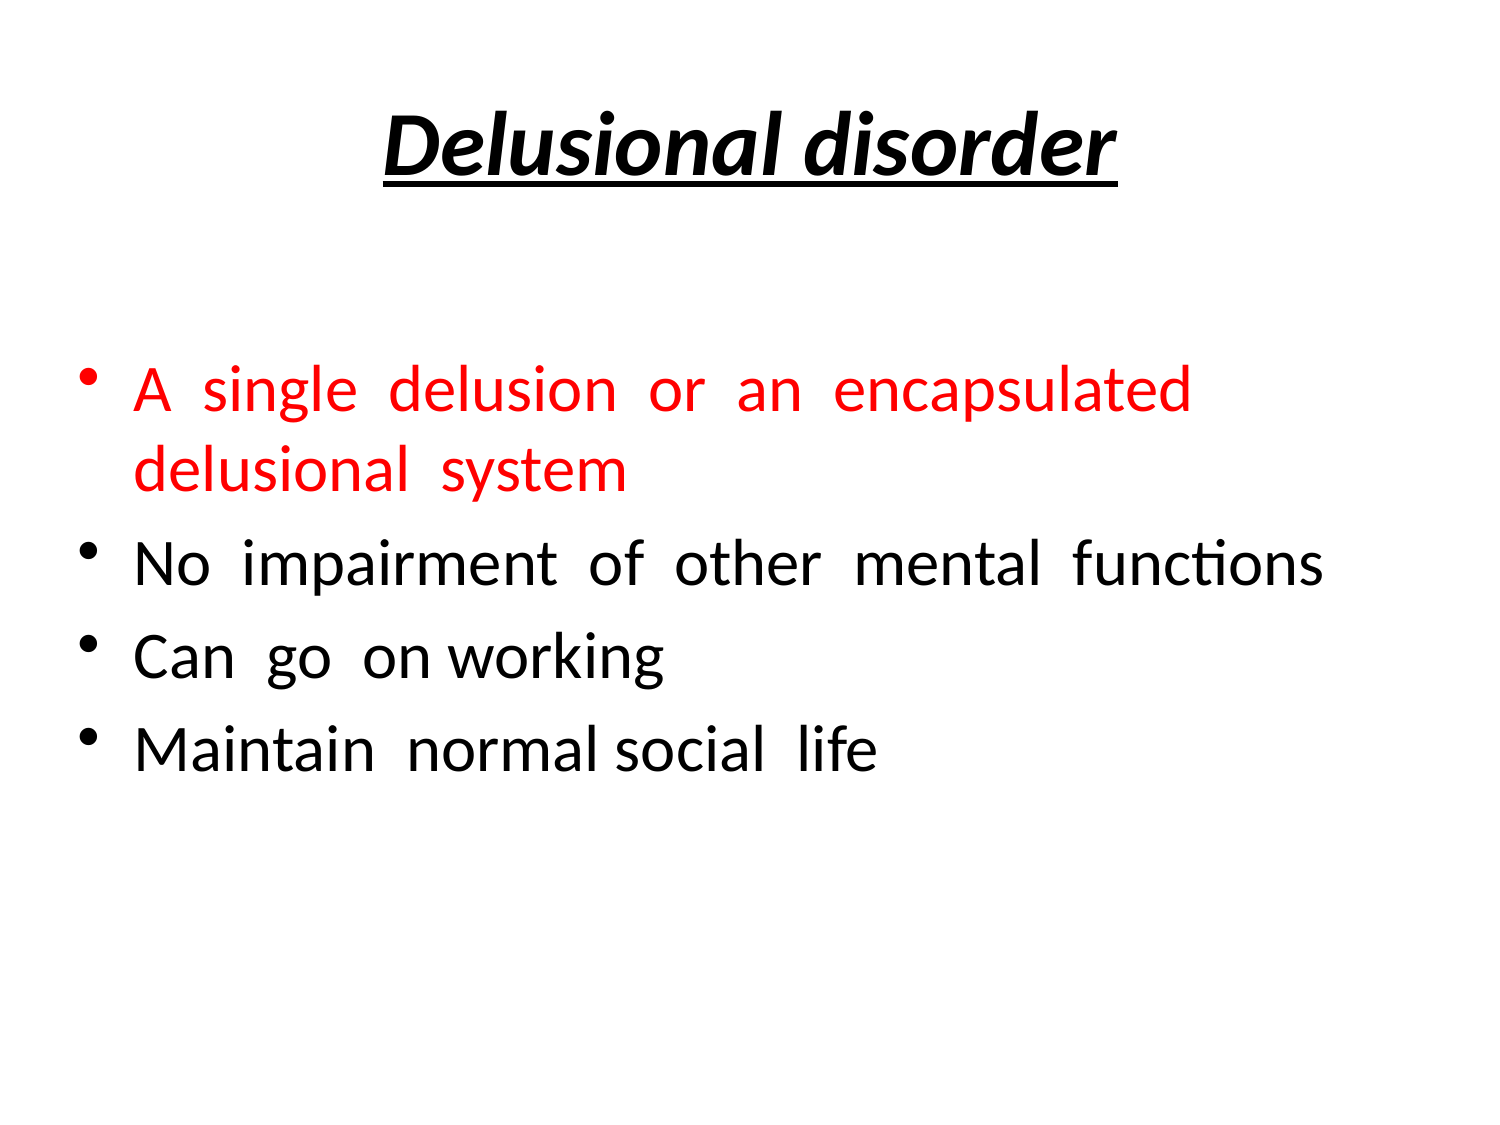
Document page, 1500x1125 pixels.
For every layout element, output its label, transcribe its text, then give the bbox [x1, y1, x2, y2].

list A single delusion or an encapsulated delusional system No impairment of other mental functions Can go on working Maintain normal social life [62, 337, 1413, 1080]
title Delusional disorder [75, 45, 1425, 233]
